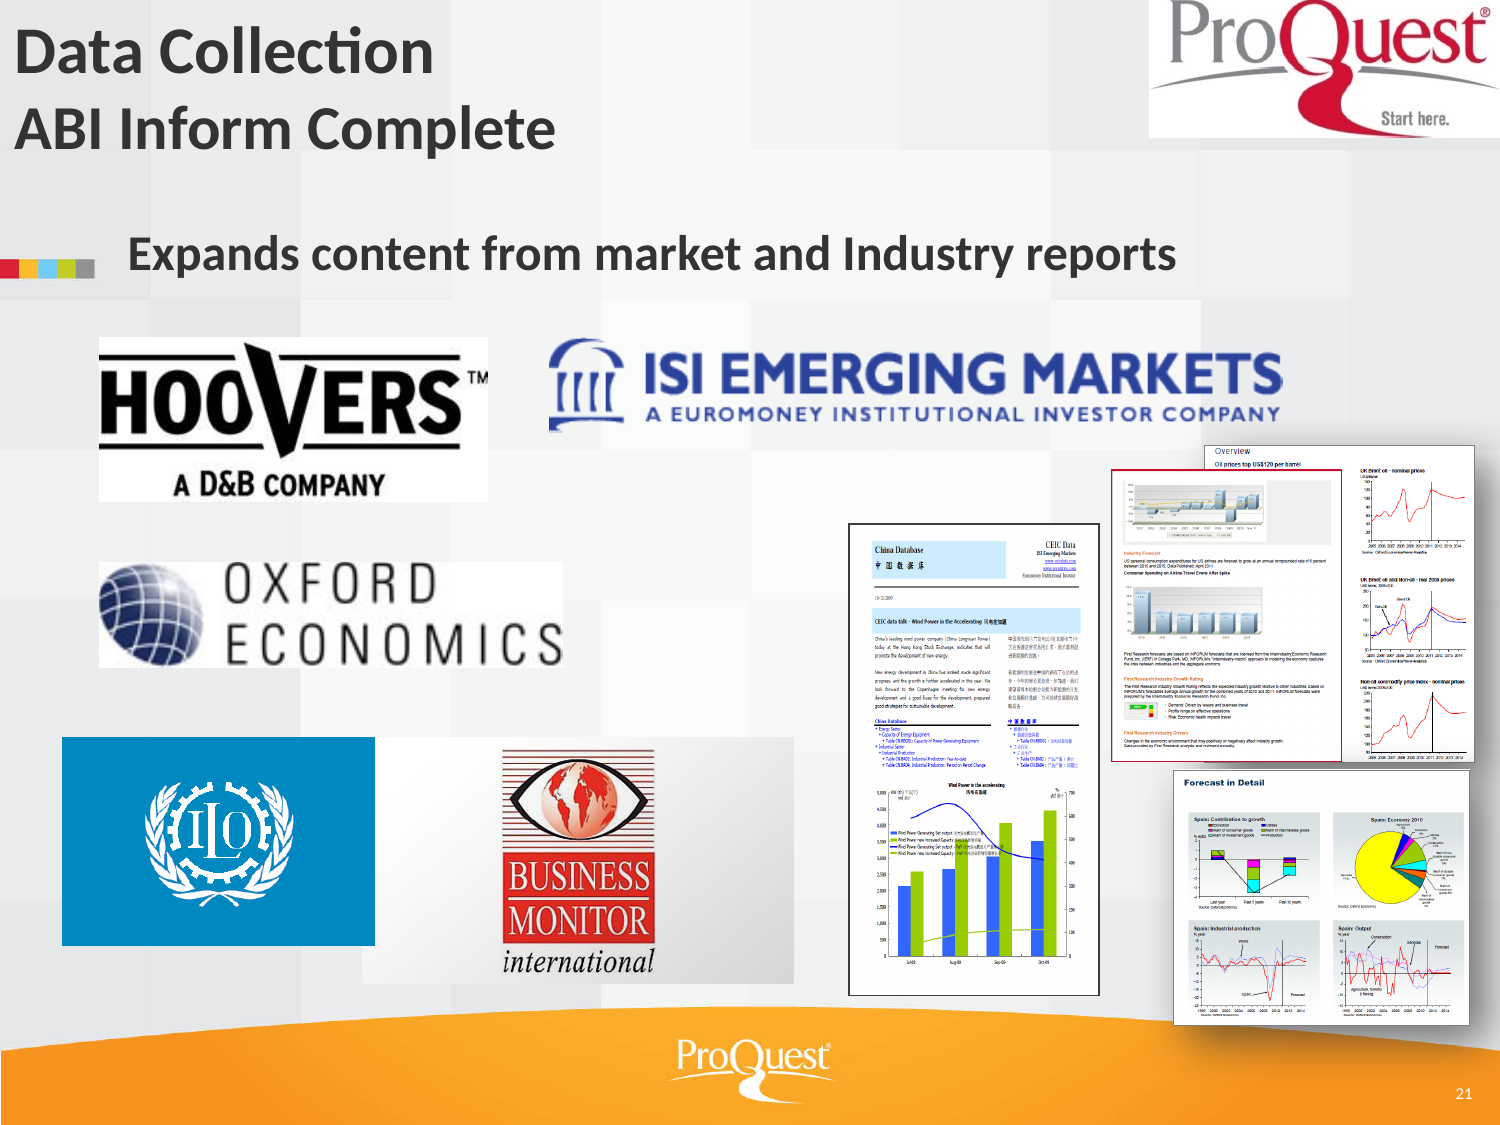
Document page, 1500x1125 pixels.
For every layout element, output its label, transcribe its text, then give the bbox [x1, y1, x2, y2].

picture [0, 0, 1500, 1125]
text_box Data Collection ABI Inform Complete [0, 0, 1113, 156]
slide_number 21 [1174, 1074, 1488, 1113]
list Expands content from market and Industry reports [112, 212, 1363, 305]
